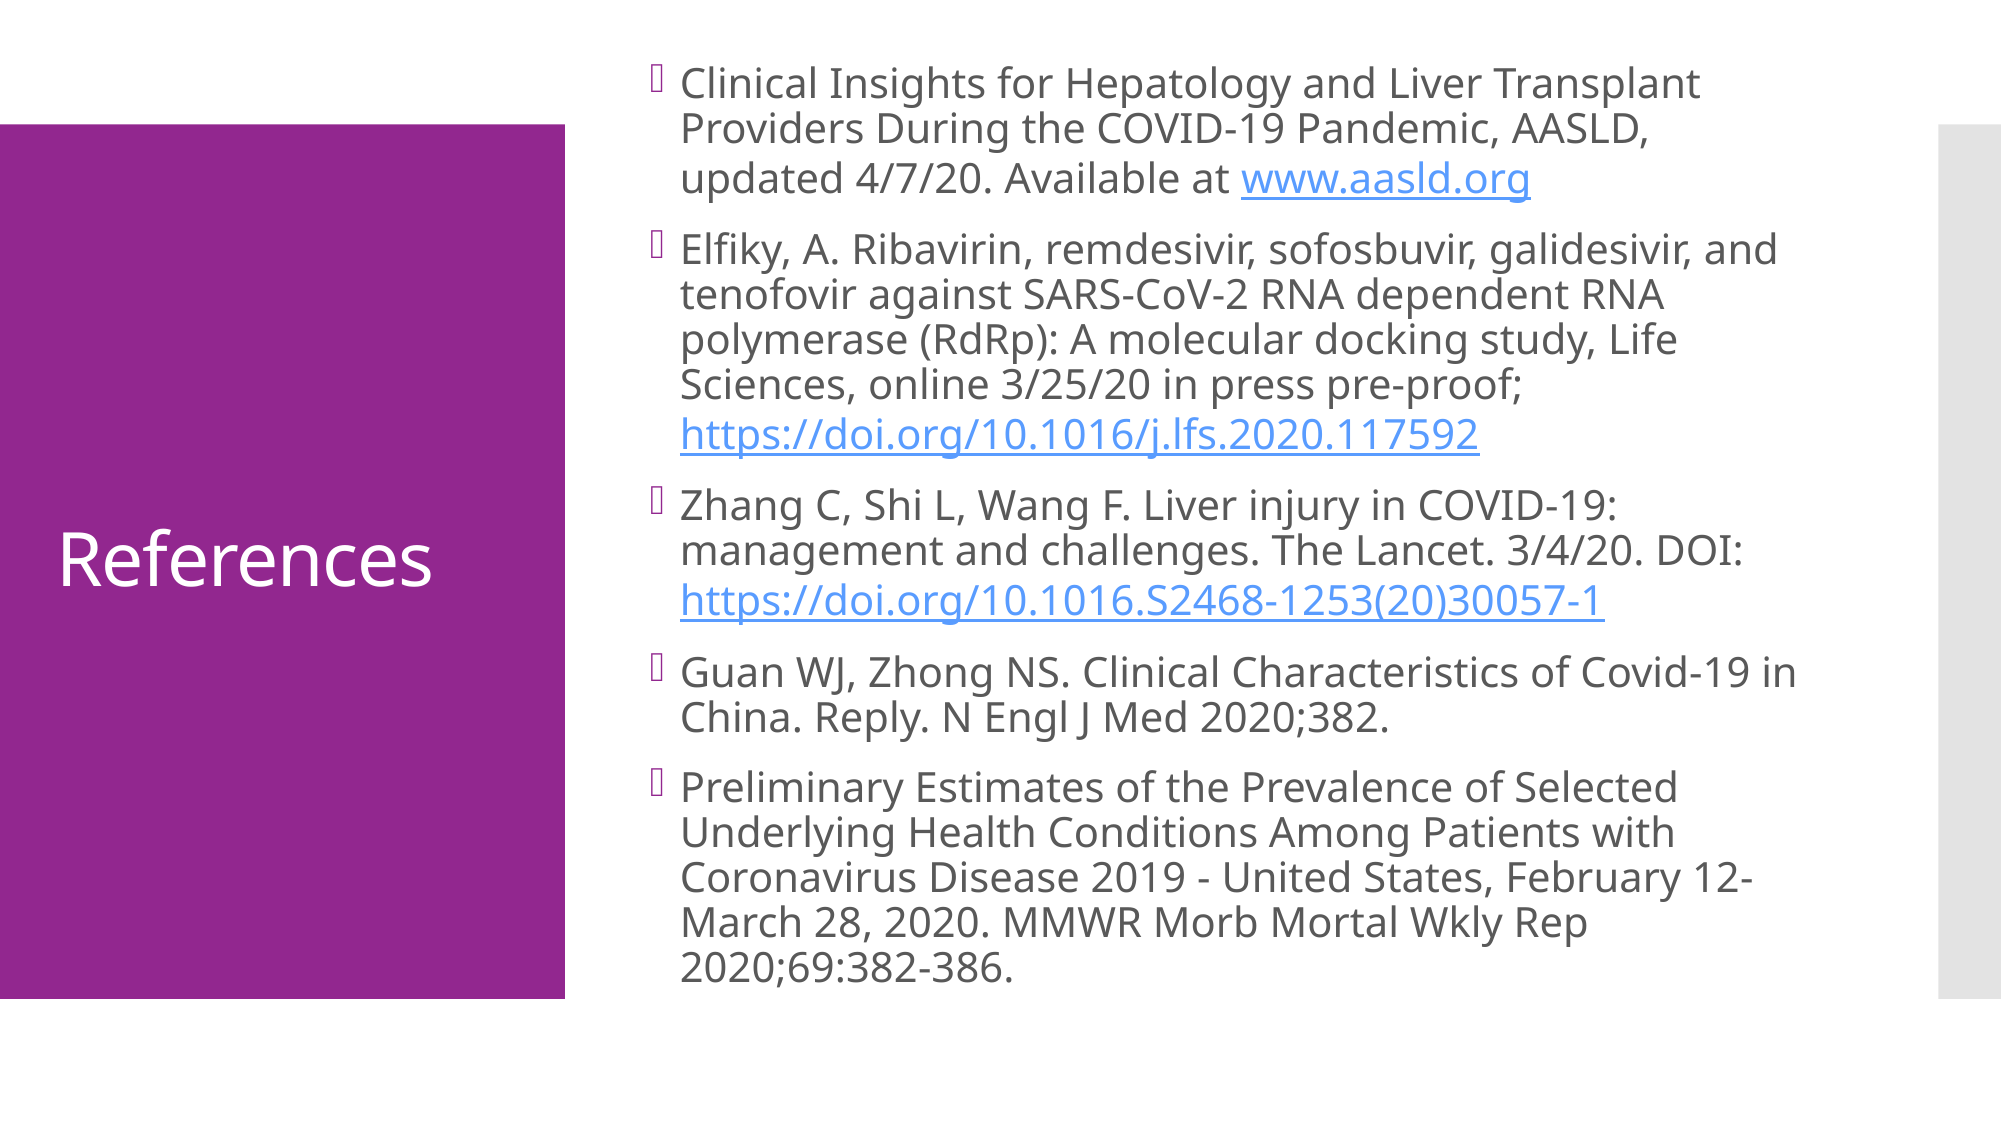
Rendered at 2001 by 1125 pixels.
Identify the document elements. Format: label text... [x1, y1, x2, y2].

title References [41, 184, 525, 940]
list Clinical Insights for Hepatology and Liver Transplant Providers During the COVID-19 Pandemic, AASLD, updated 4/7/20. Available at www.aasld.org Elfiky, A. Ribavirin, remdesivir, sofosbuvir, galidesivir, and tenofovir against SARS-CoV-2 RNA dependent RNA polymerase (RdRp): A molecular docking study, Life Sciences, online 3/25/20 in press pre-proof; https://doi.org/10.1016/j.lfs.2020.117592 Zhang C, Shi L, Wang F. Liver injury in COVID-19: management and challenges. The Lancet. 3/4/20. DOI: https://doi.org/10.1016.S2468-1253(20)30057-1 Guan WJ, Zhong NS. Clinical Characteristics of Covid-19 in China. Reply. N Engl J Med 2020;382. Preliminary Estimates of the Prevalence of Selected Underlying Health Conditions Among Patients with Coronavirus Disease 2019 - United States, February 12-March 28, 2020. MMWR Morb Mortal Wkly Rep 2020;69:382-386. [634, 141, 1835, 982]
